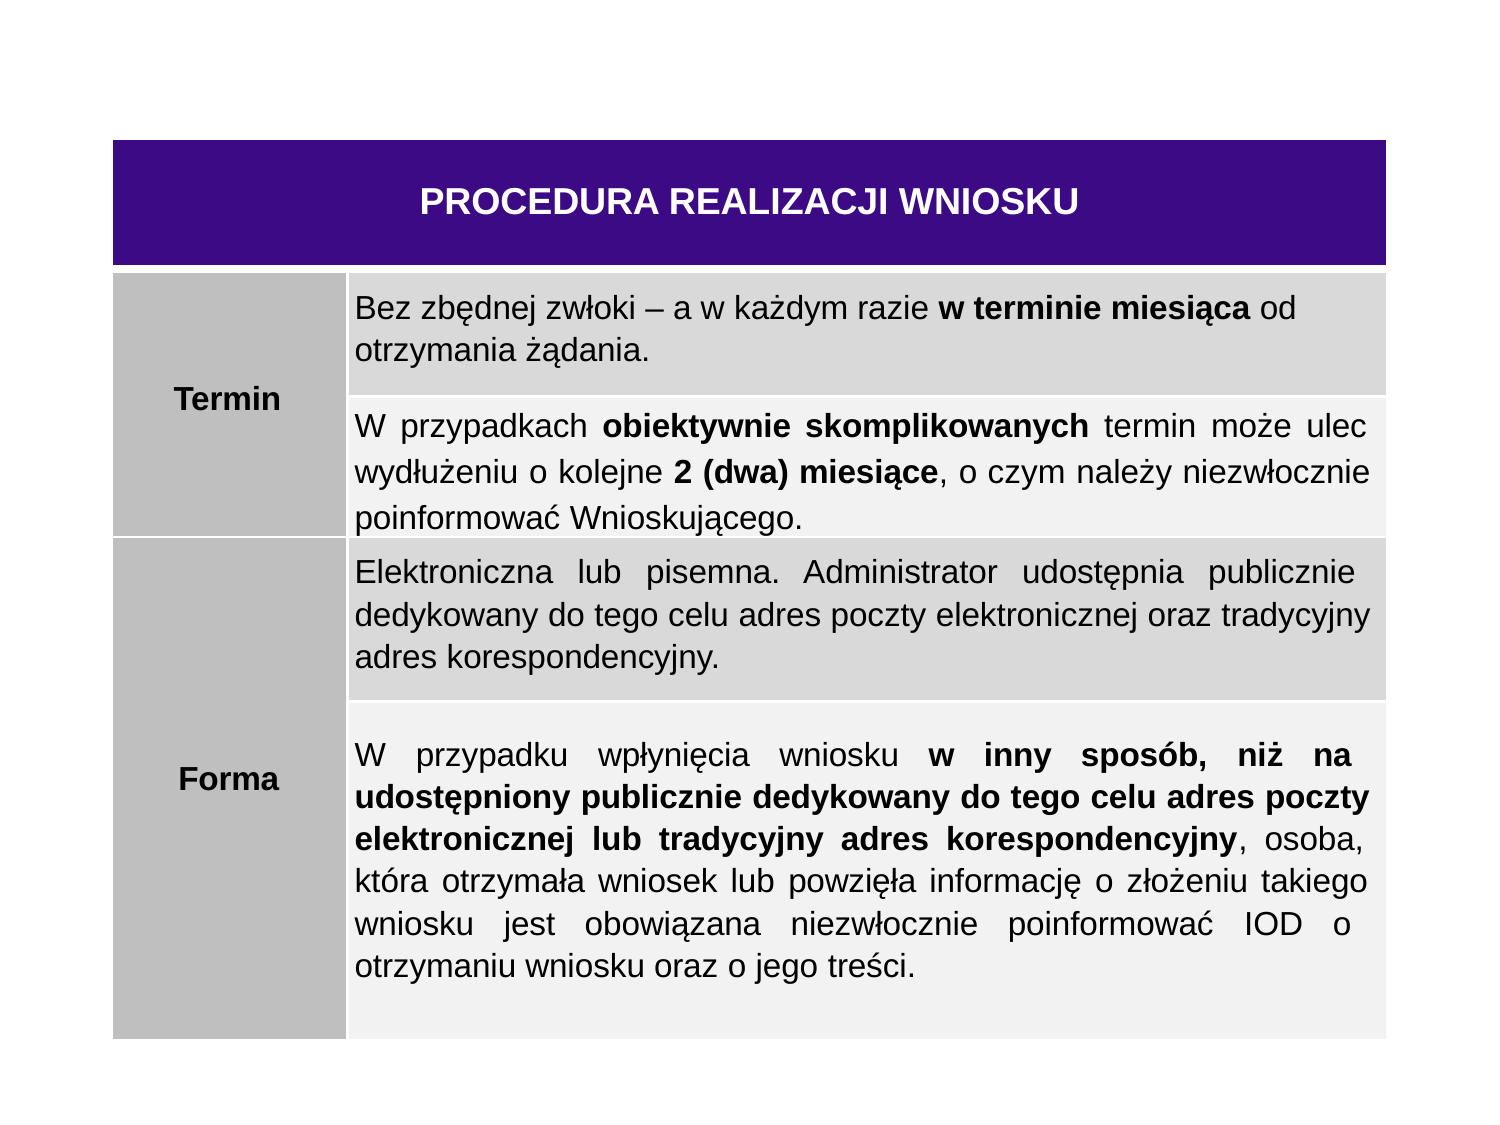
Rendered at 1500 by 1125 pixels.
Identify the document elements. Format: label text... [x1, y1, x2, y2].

table_cell Termin [113, 273, 346, 536]
table_header PROCEDURA REALIZACJI WNIOSKU [113, 140, 1386, 265]
table_cell Elektroniczna lub pisemna. Administrator udostępnia publicznie dedykowany do tego celu adres poczty elektronicznej oraz tradycyjny adres korespondencyjny. [349, 538, 1386, 700]
table_cell W przypadkach obiektywnie skomplikowanych termin może ulec wydłużeniu o kolejne 2 (dwa) miesiące, o czym należy niezwłocznie poinformować Wnioskującego. [349, 398, 1386, 536]
table_cell Bez zbędnej zwłoki – a w każdym razie w terminie miesiąca od otrzymania żądania. [349, 273, 1386, 395]
table_cell Forma [113, 538, 346, 1039]
table_cell W przypadku wpłynięcia wniosku w inny sposób, niż na udostępniony publicznie dedykowany do tego celu adres poczty elektronicznej lub tradycyjny adres korespondencyjny, osoba, która otrzymała wniosek lub powzięła informację o złożeniu takiego wniosku jest obowiązana niezwłocznie poinformować IOD o otrzymaniu wniosku oraz o jego treści. [349, 703, 1386, 1039]
